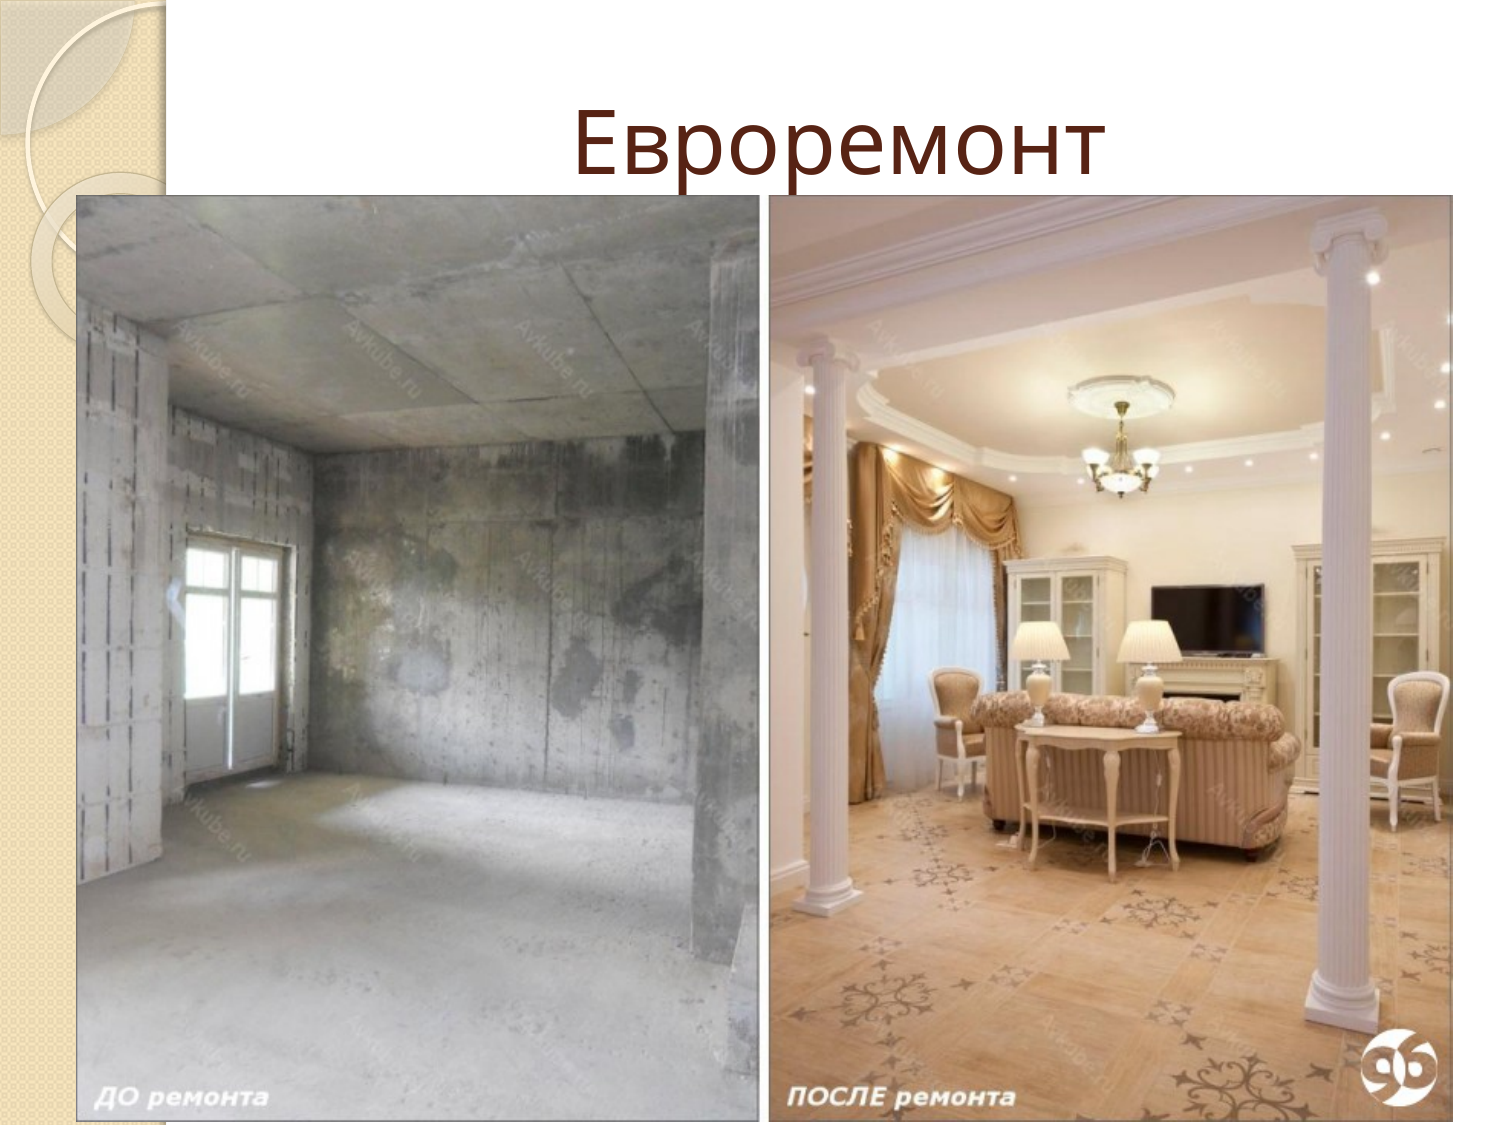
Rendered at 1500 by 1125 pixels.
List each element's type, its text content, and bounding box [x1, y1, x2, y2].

title Евроремонт [235, 45, 1466, 233]
picture [76, 195, 1453, 1122]
